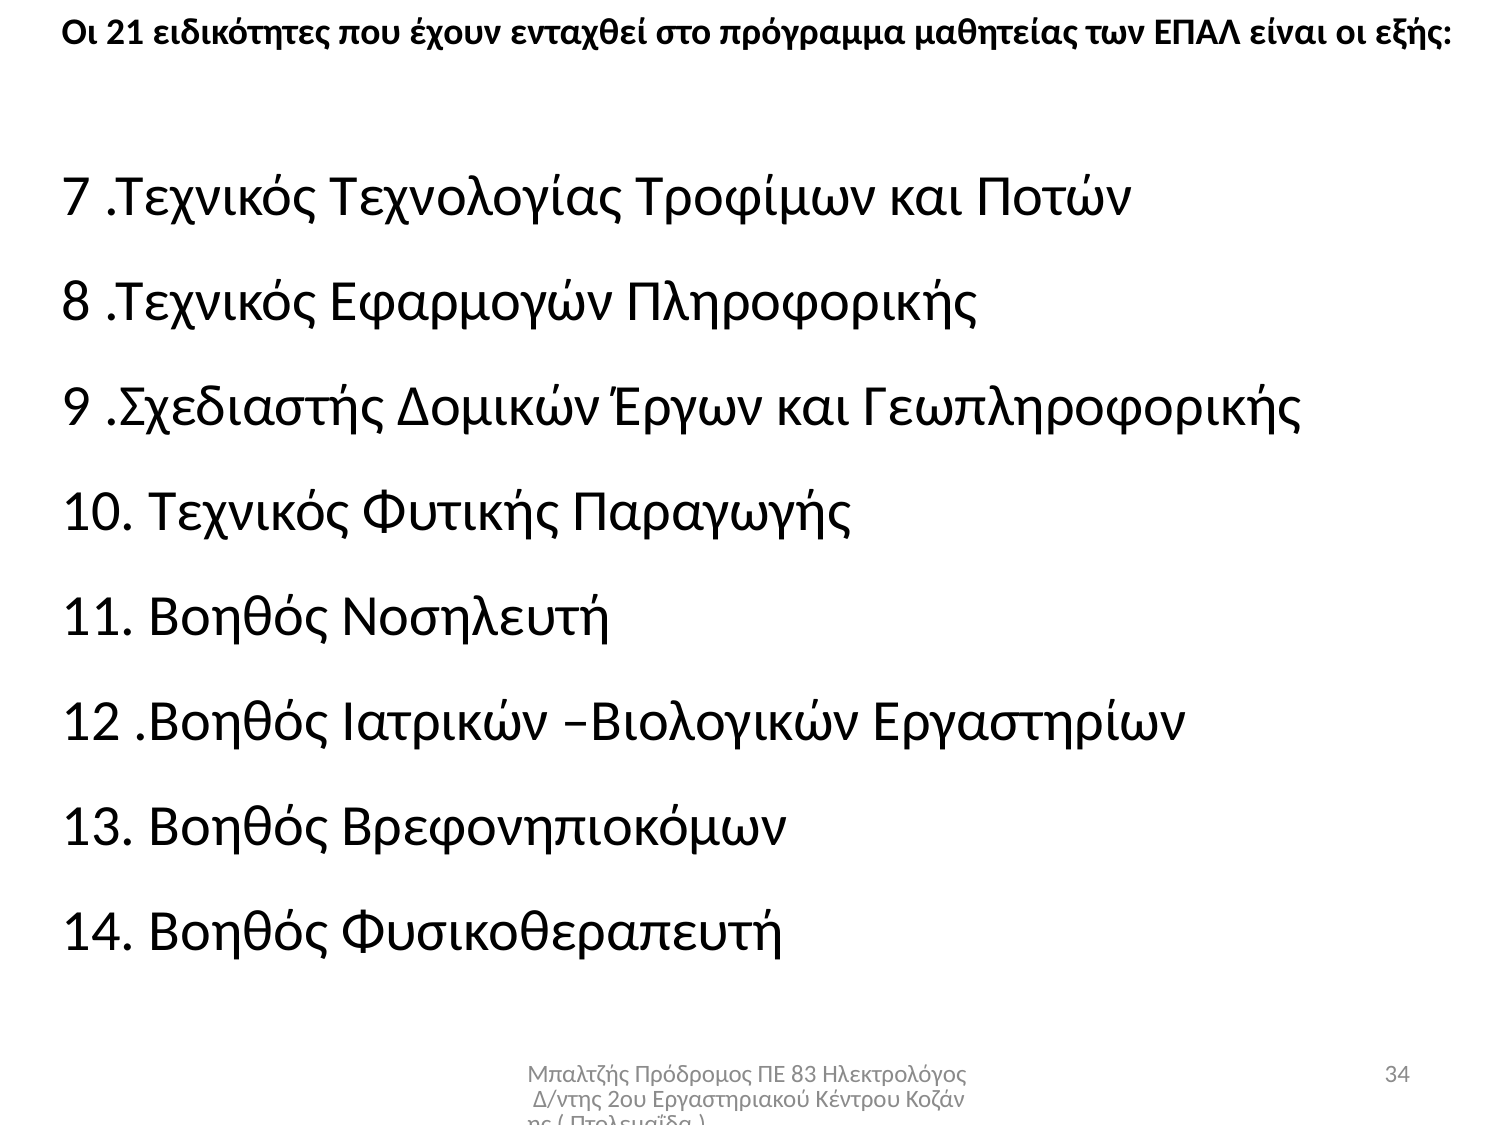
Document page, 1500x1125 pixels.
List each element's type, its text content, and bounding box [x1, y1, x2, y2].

slide_number 34 [1074, 1042, 1425, 1103]
text_box Οι 21 ειδικότητες που έχουν ενταχθεί στο πρόγραμμα μαθητείας των ΕΠΑΛ είναι οι εξής: 7 .Τεχνικός Τεχνολογίας Τροφίμων και Ποτών 8 .Τεχνικός Εφαρμογών Πληροφορικής 9 .Σχεδιαστής Δομικών Έργων και Γεωπληροφορικής 10. Τεχνικός Φυτικής Παραγωγής 11. Βοηθός Νοσηλευτή 12 .Βοηθός Ιατρικών –Βιολογικών Εργαστηρίων 13. Βοηθός Βρεφονηπιοκόμων 14. Βοηθός Φυσικοθεραπευτή [46, 0, 1477, 970]
footer Μπαλτζής Πρόδρομος ΠΕ 83 Ηλεκτρολόγος Δ/ντης 2ου Εργαστηριακού Κέντρου Κοζάνης ( Πτολεμαΐδα ) [512, 1042, 988, 1103]
